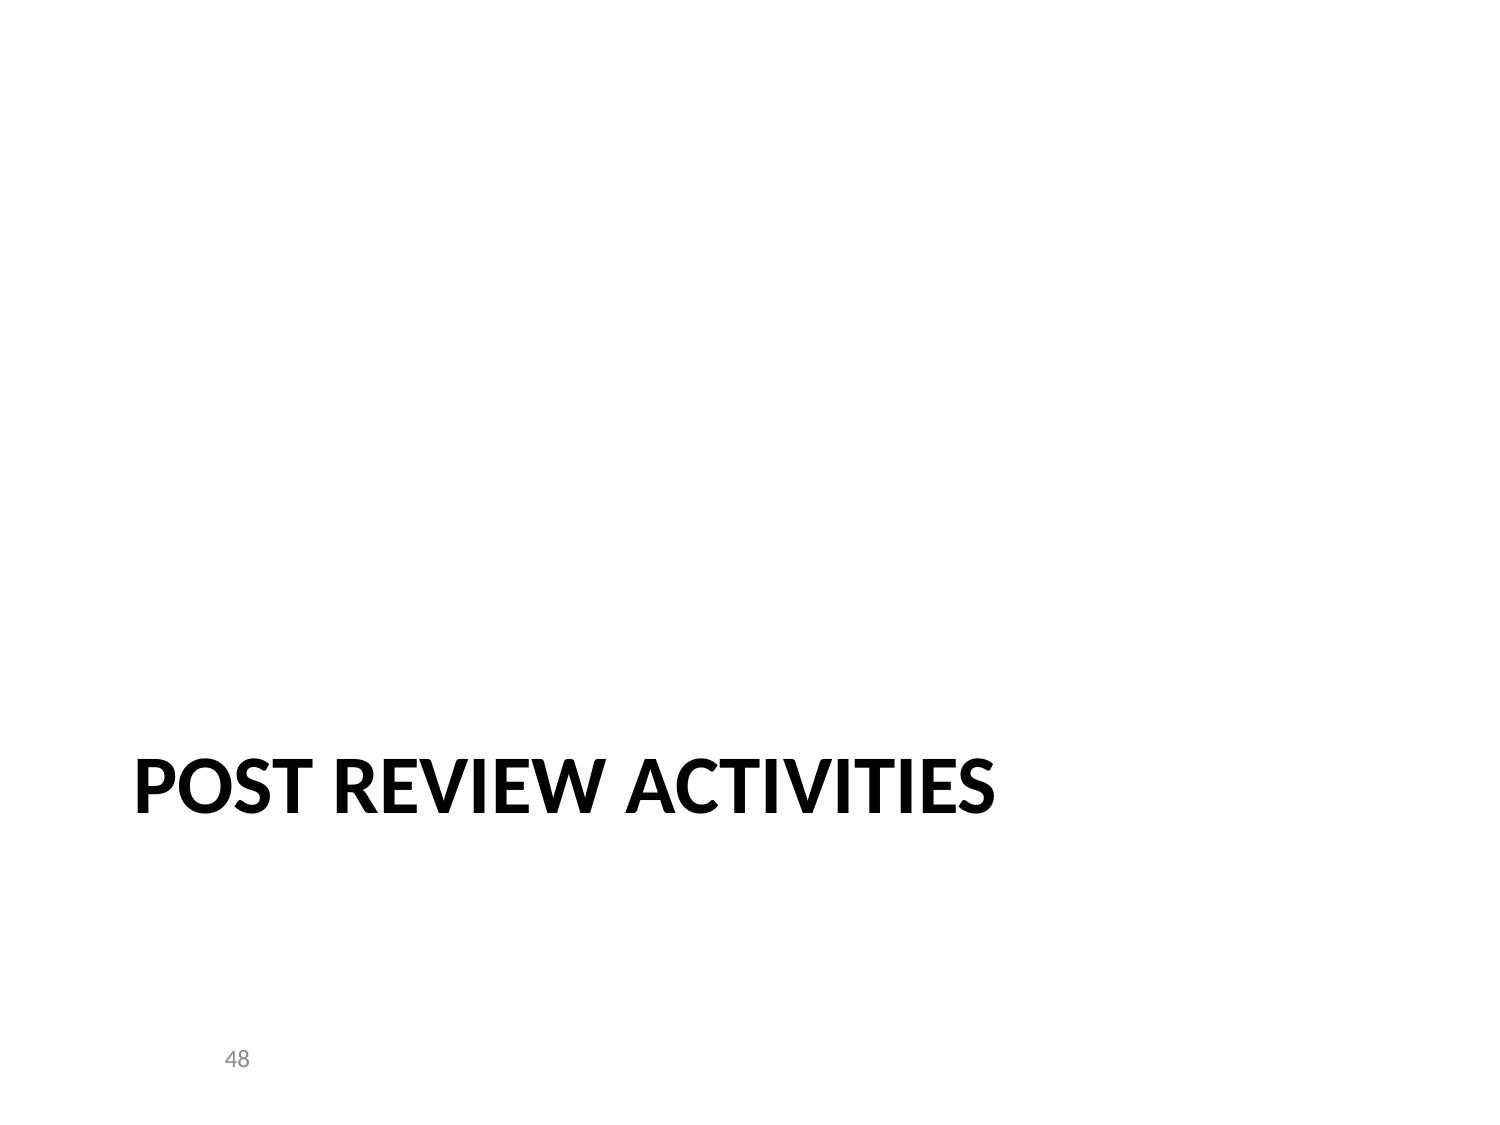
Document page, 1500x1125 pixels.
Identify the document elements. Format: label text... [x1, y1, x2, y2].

title Post Review Activities [118, 722, 1394, 947]
footer 48 [0, 1027, 475, 1088]
